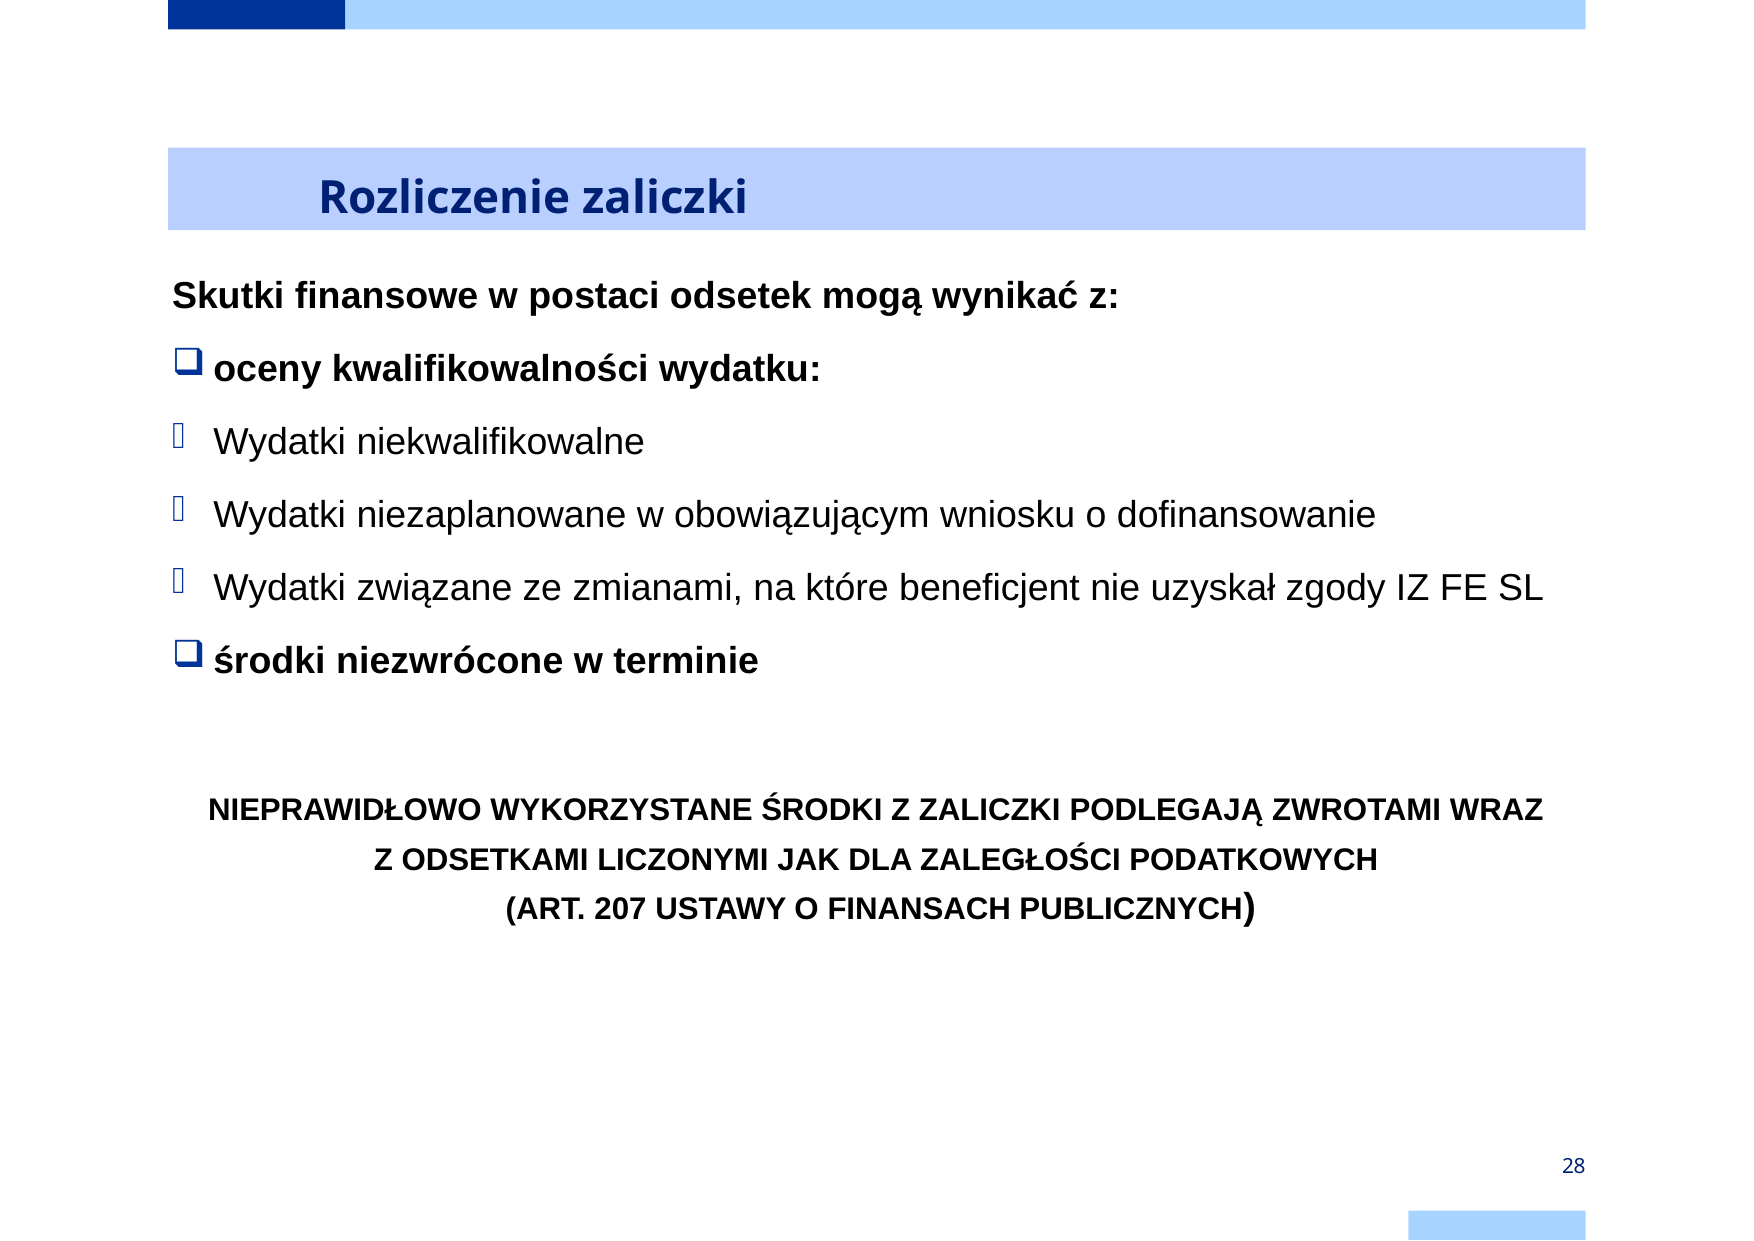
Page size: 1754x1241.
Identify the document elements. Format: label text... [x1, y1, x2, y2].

list Skutki finansowe w postaci odsetek mogą wynikać z: oceny kwalifikowalności wydatku: Wydatki niekwalifikowalne Wydatki niezaplanowane w obowiązującym wniosku o dofinansowanie Wydatki związane ze zmianami, na które beneficjent nie uzyskał zgody IZ FE SL środki niezwrócone w terminie NIEPRAWIDŁOWO WYKORZYSTANE ŚRODKI Z ZALICZKI PODLEGAJĄ ZWROTAMI WRAZ Z ODSETKAMI LICZONYMI JAK DLA ZALEGŁOŚCI PODATKOWYCH (ART. 207 USTAWY O FINANSACH PUBLICZNYCH) [172, 265, 1590, 1093]
title Rozliczenie zaliczki [168, 147, 1586, 231]
slide_number 28 [1408, 1151, 1586, 1182]
